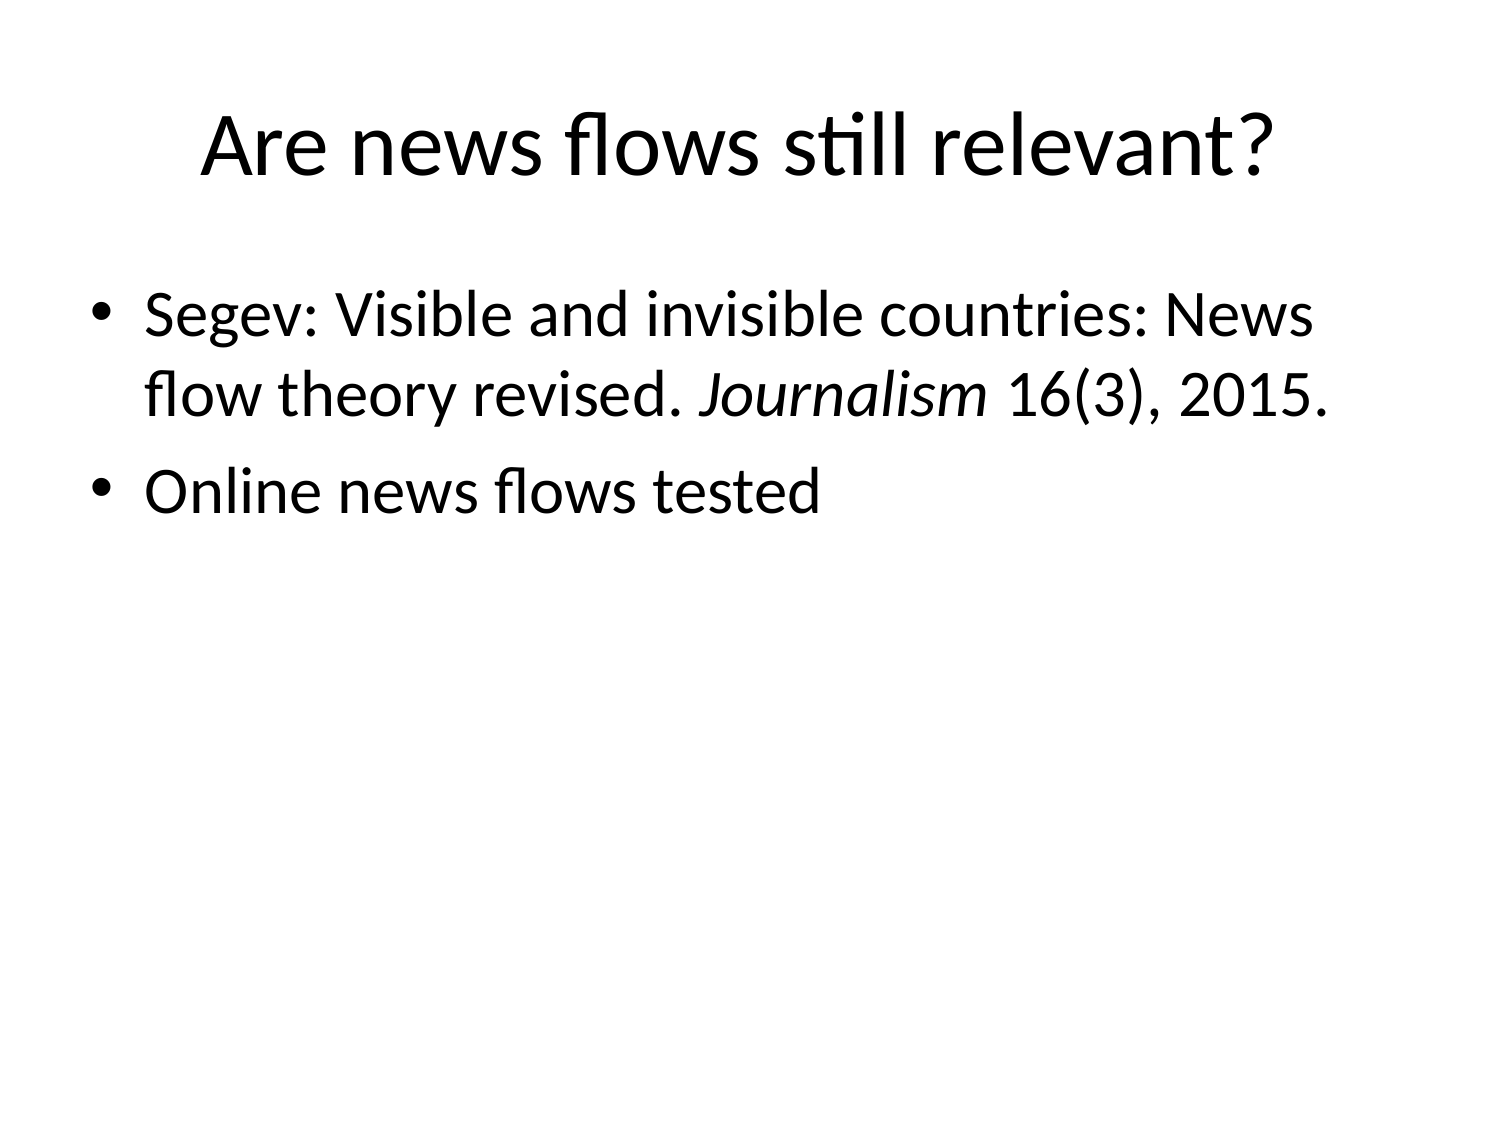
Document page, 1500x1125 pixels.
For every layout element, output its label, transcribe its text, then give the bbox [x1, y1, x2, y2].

text_box Segev: Visible and invisible countries: News flow theory revised. Journalism 16(3), 2015. Online news flows tested [74, 262, 1425, 1005]
text_box Are news flows still relevant? [74, 45, 1425, 233]
